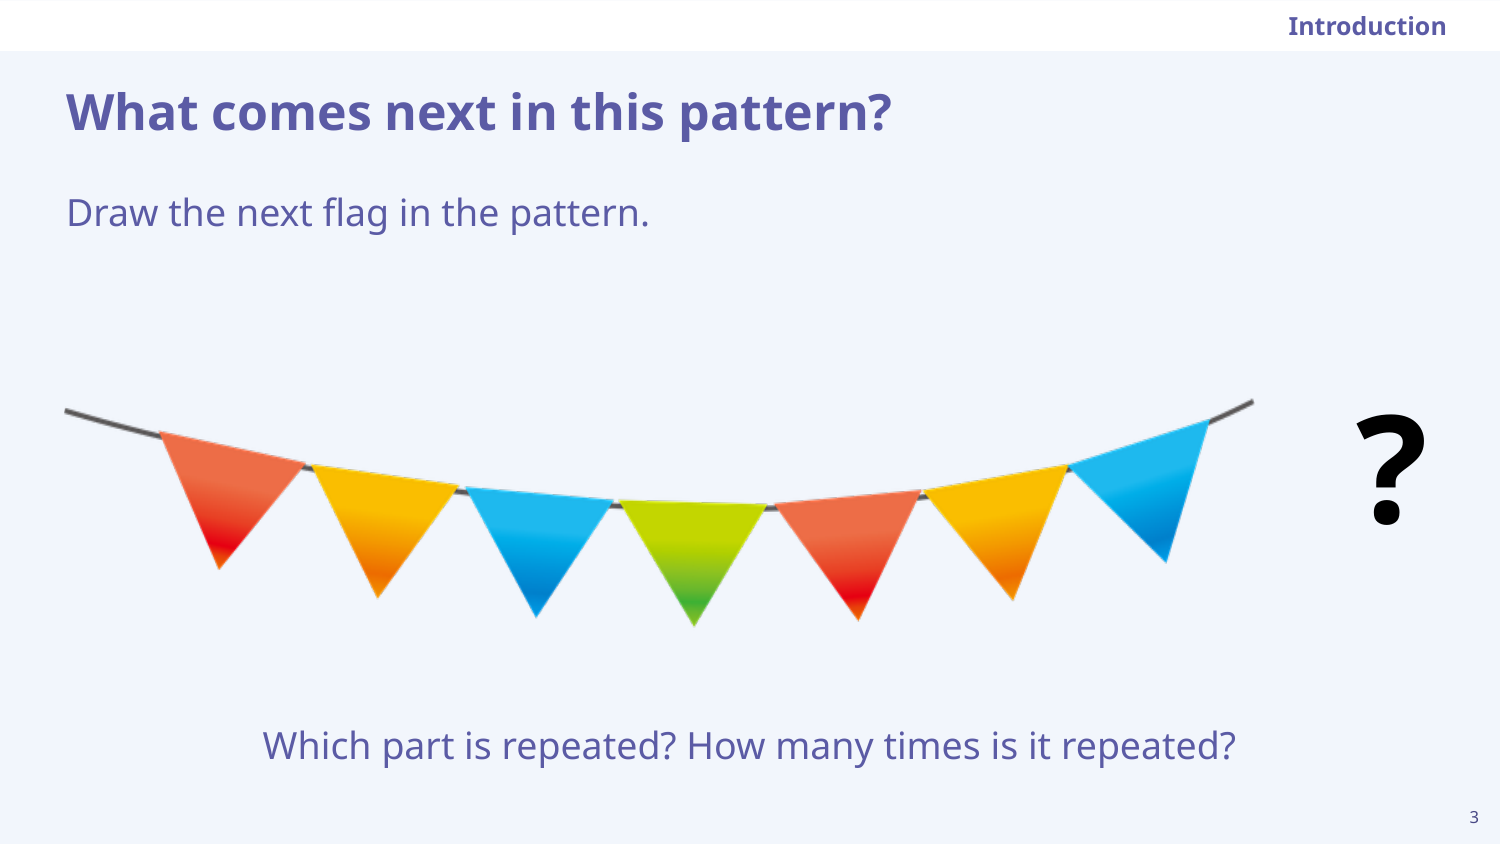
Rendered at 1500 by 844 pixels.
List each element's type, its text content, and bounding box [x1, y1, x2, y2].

picture [64, 263, 1256, 765]
slide_number 3 [1448, 792, 1500, 844]
subtitle Introduction [862, 0, 1448, 52]
title What comes next in this pattern? [51, 52, 1449, 166]
text_box Which part is repeated? How many times is it repeated? [181, 700, 1319, 792]
text_box ? [1341, 358, 1449, 603]
list Draw the next flag in the pattern. [51, 166, 1449, 793]
